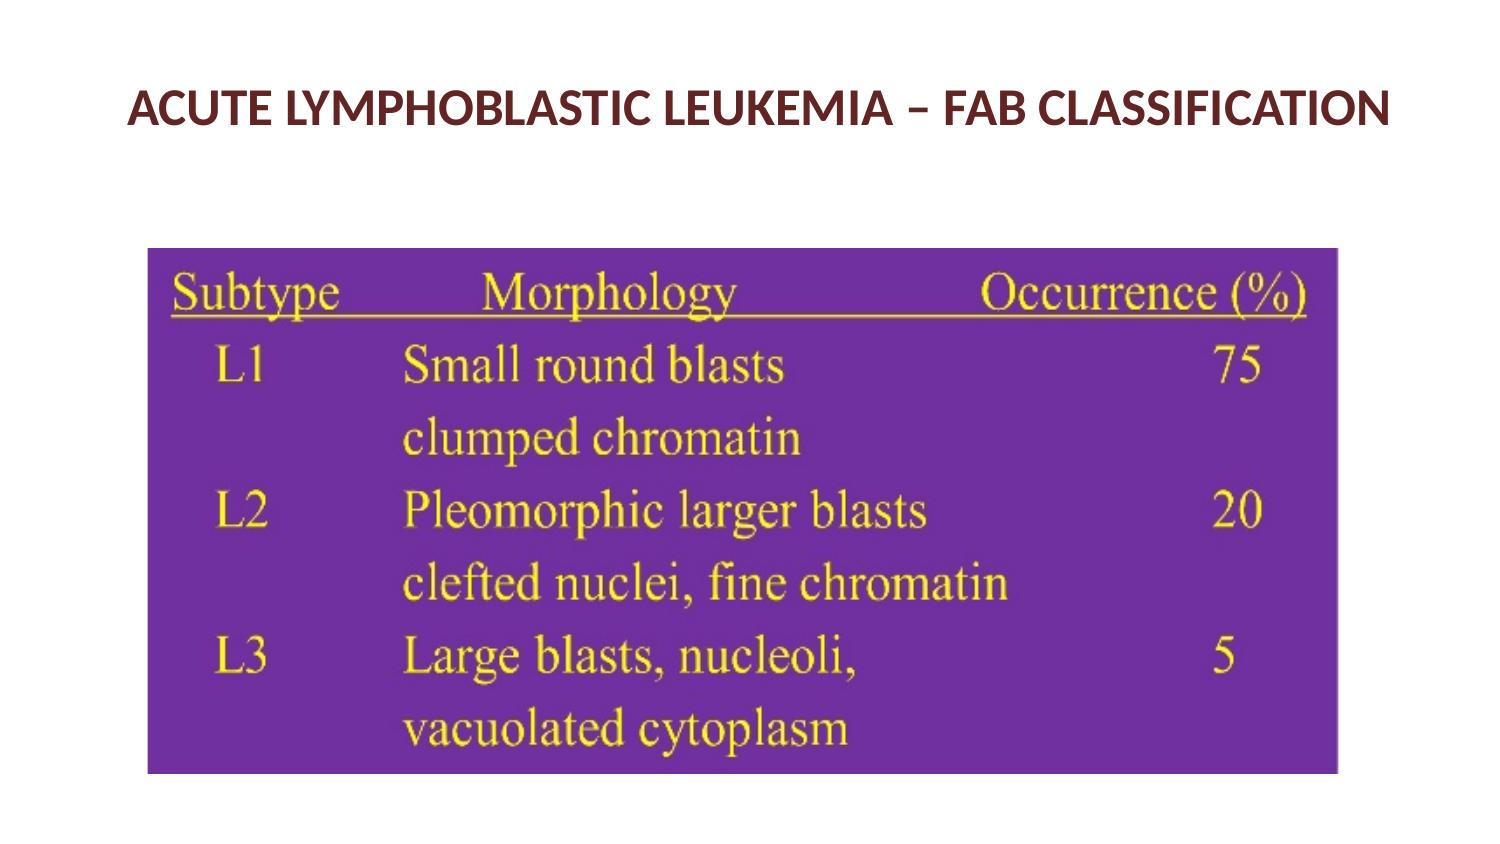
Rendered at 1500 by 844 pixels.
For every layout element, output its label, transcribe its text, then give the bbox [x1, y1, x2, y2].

title ACUTE LYMPHOBLASTIC LEUKEMIA – FAB CLASSIFICATION [75, 33, 1425, 175]
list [147, 248, 1341, 775]
